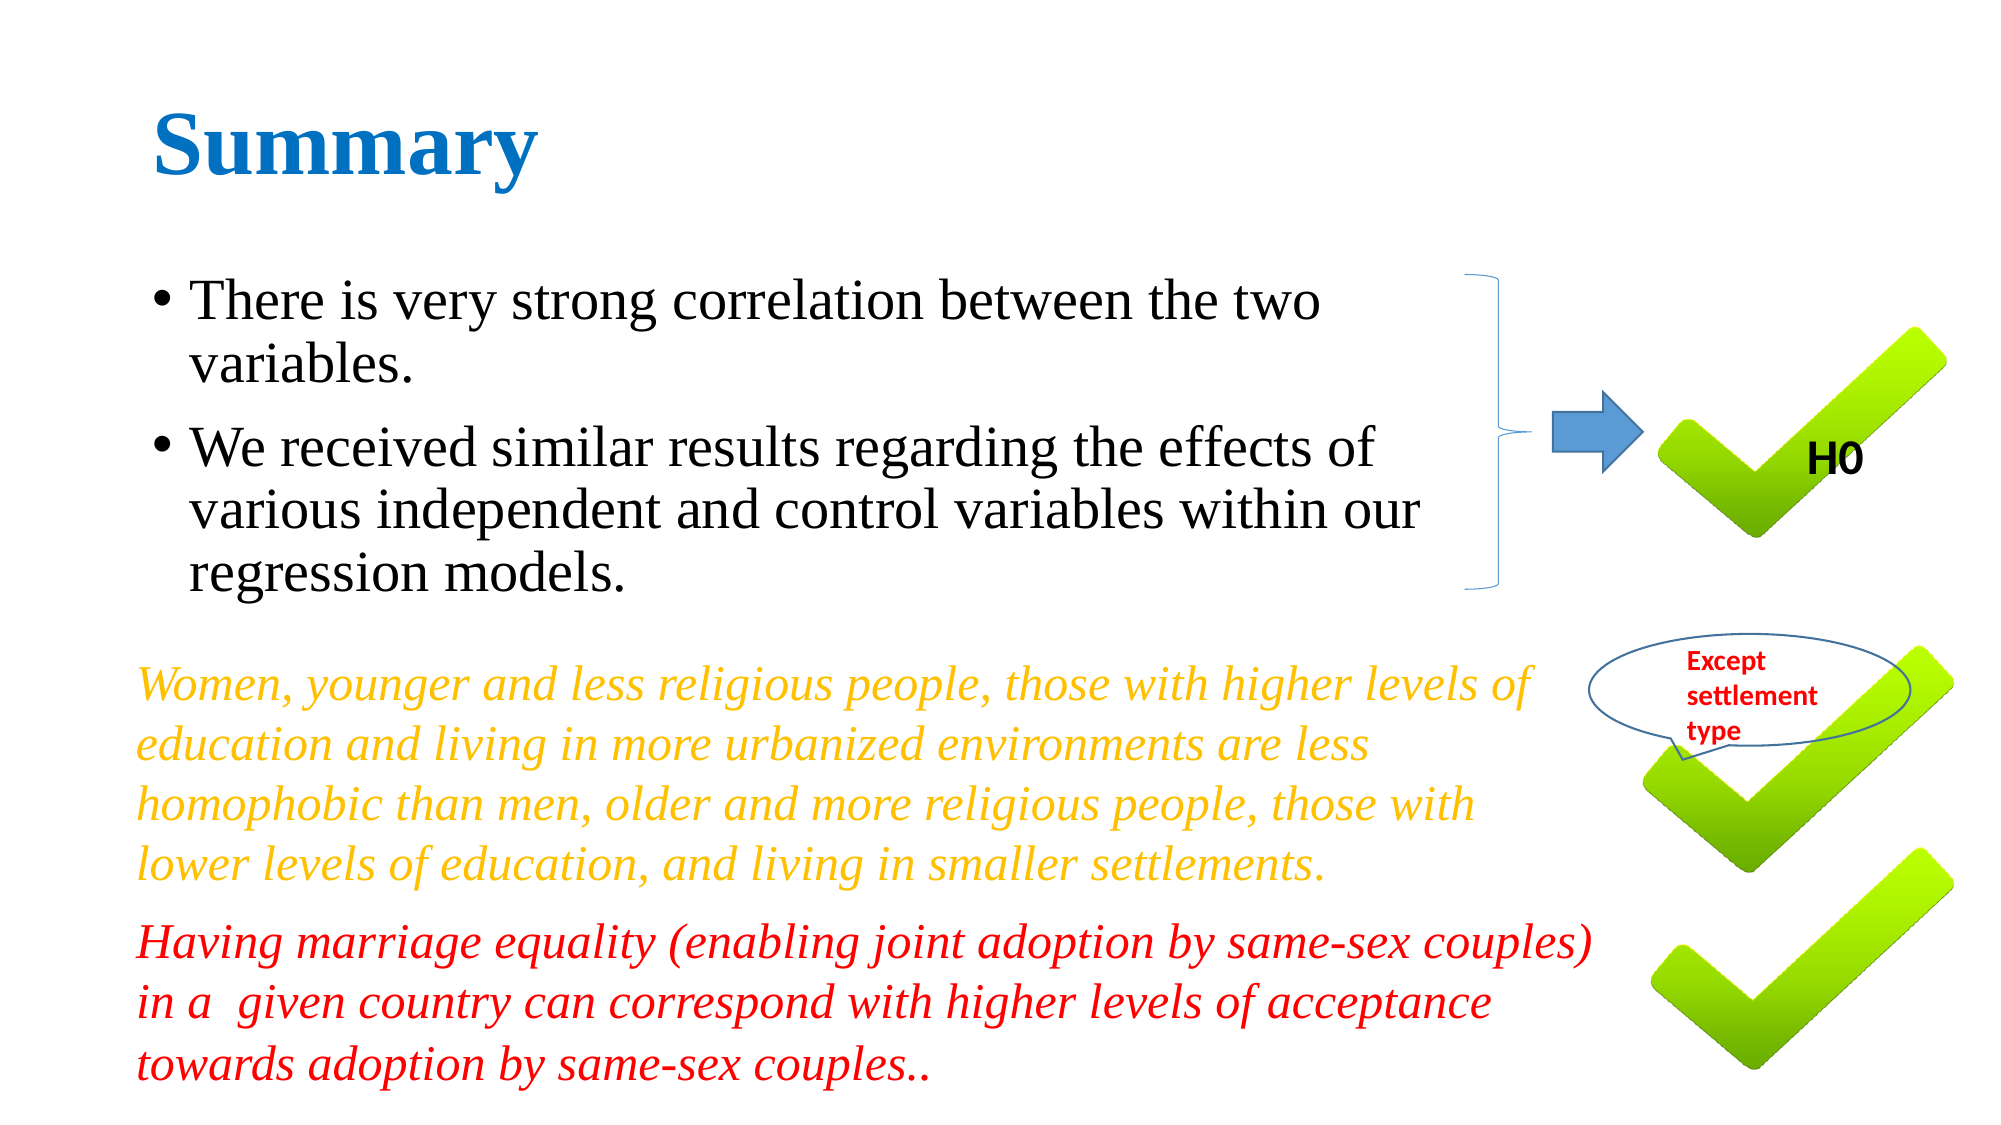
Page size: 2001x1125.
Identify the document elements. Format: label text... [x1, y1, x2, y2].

list There is very strong correlation between the two variables. We received similar results regarding the effects of various independent and control variables within our regression models. [137, 261, 1467, 617]
text_box [1587, 647, 1642, 733]
picture [1657, 325, 1947, 538]
picture [1642, 644, 1954, 1070]
text_box [1653, 639, 1672, 644]
text_box Women, younger and less religious people, those with higher levels of education and living in more urbanized environments are less homophobic than men, older and more religious people, those with lower levels of education, and living in smaller settlements. [46, 643, 1558, 899]
text_box Having marriage equality (enabling joint adoption by same-sex couples) in a given country can correspond with higher levels of acceptance towards adoption by same-sex couples.. [46, 900, 1643, 1099]
text_box [1551, 389, 1645, 475]
text_box [1464, 273, 1533, 590]
title Summary [137, 82, 1863, 208]
text_box Except settlement type [1672, 633, 1871, 644]
